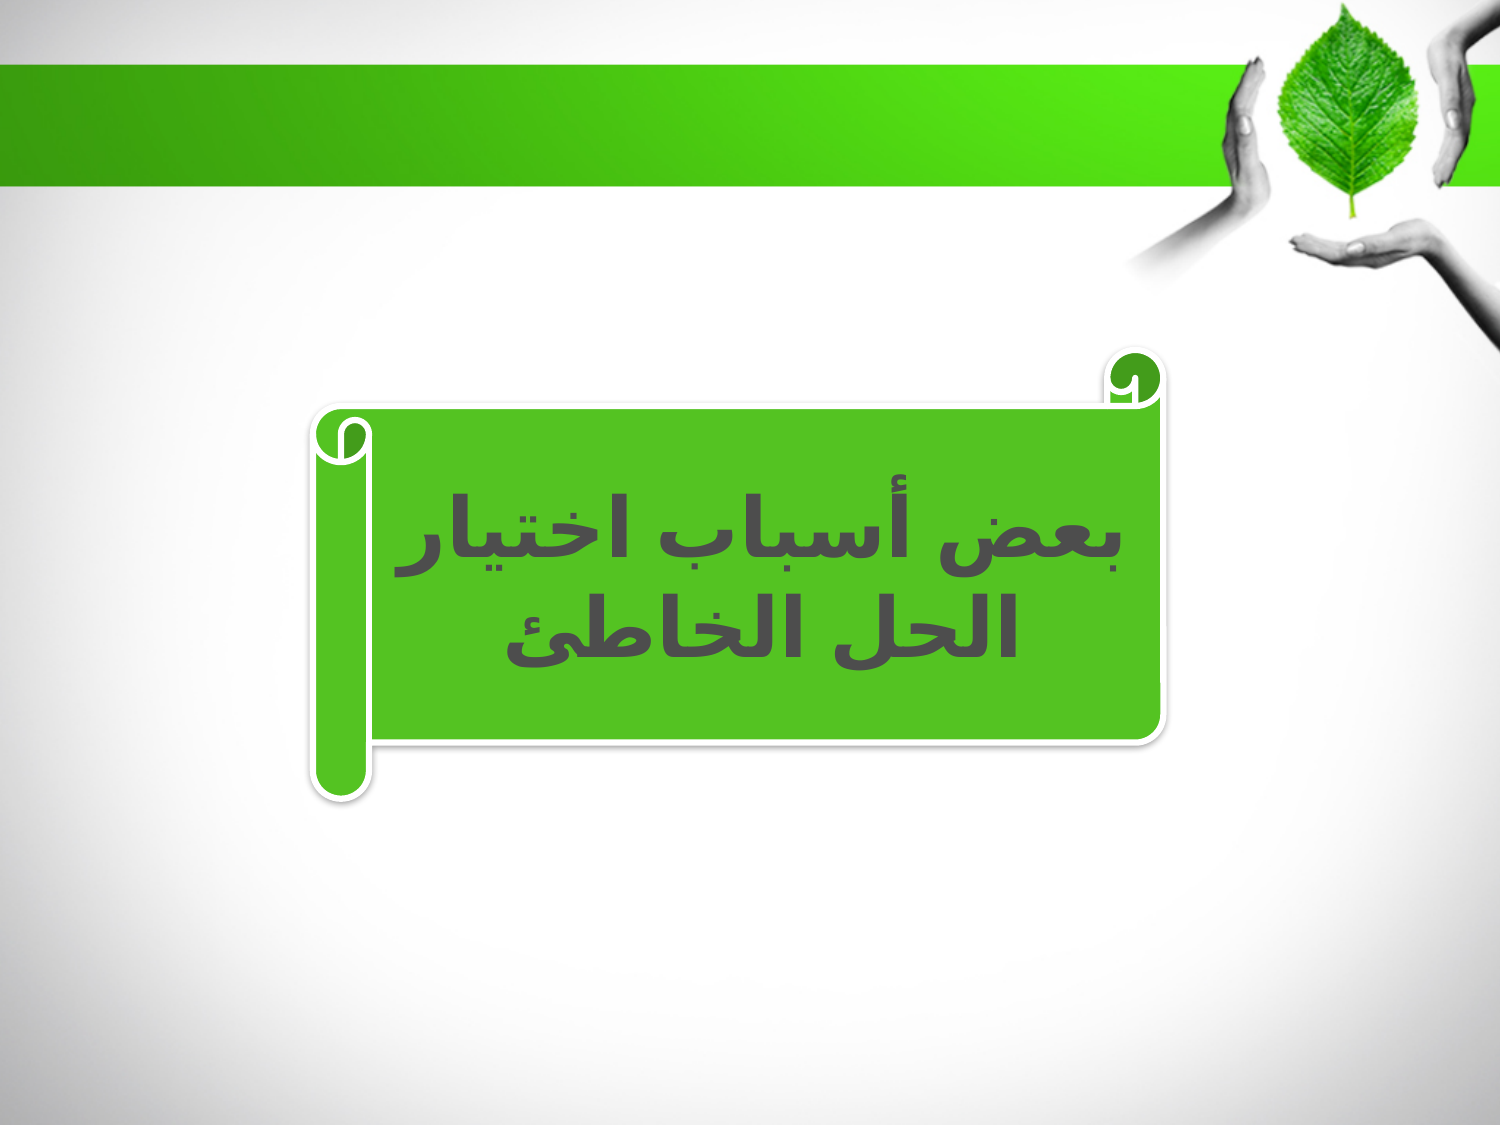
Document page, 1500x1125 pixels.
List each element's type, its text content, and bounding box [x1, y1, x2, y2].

text_box بعض أسباب اختيار الحل الخاطئ [309, 346, 1167, 802]
picture [0, 0, 1500, 1125]
